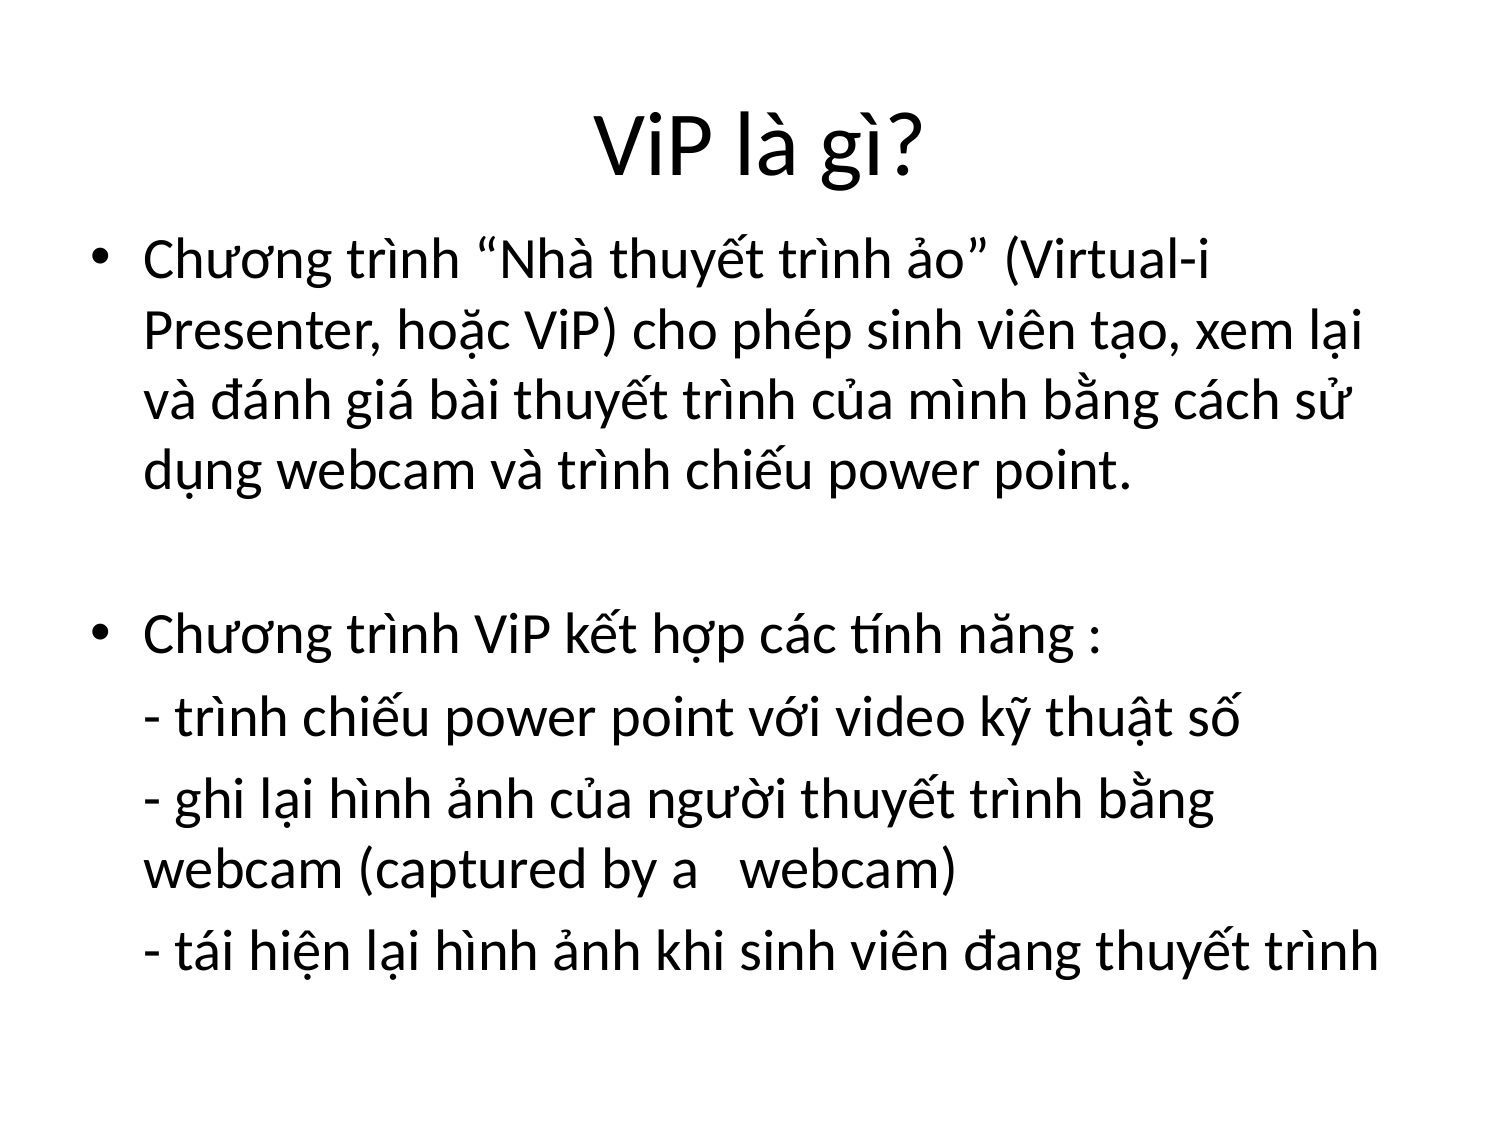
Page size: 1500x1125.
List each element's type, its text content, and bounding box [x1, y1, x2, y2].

title ViP là gì? [75, 45, 1425, 212]
list Chương trình “Nhà thuyết trình ảo” (Virtual-i Presenter, hoặc ViP) cho phép sinh viên tạo, xem lại và đánh giá bài thuyết trình của mình bằng cách sử dụng webcam và trình chiếu power point. Chương trình ViP kết hợp các tính năng : - trình chiếu power point với video kỹ thuật số - ghi lại hình ảnh của người thuyết trình bằng webcam (captured by a webcam) - tái hiện lại hình ảnh khi sinh viên đang thuyết trình [75, 212, 1425, 1005]
